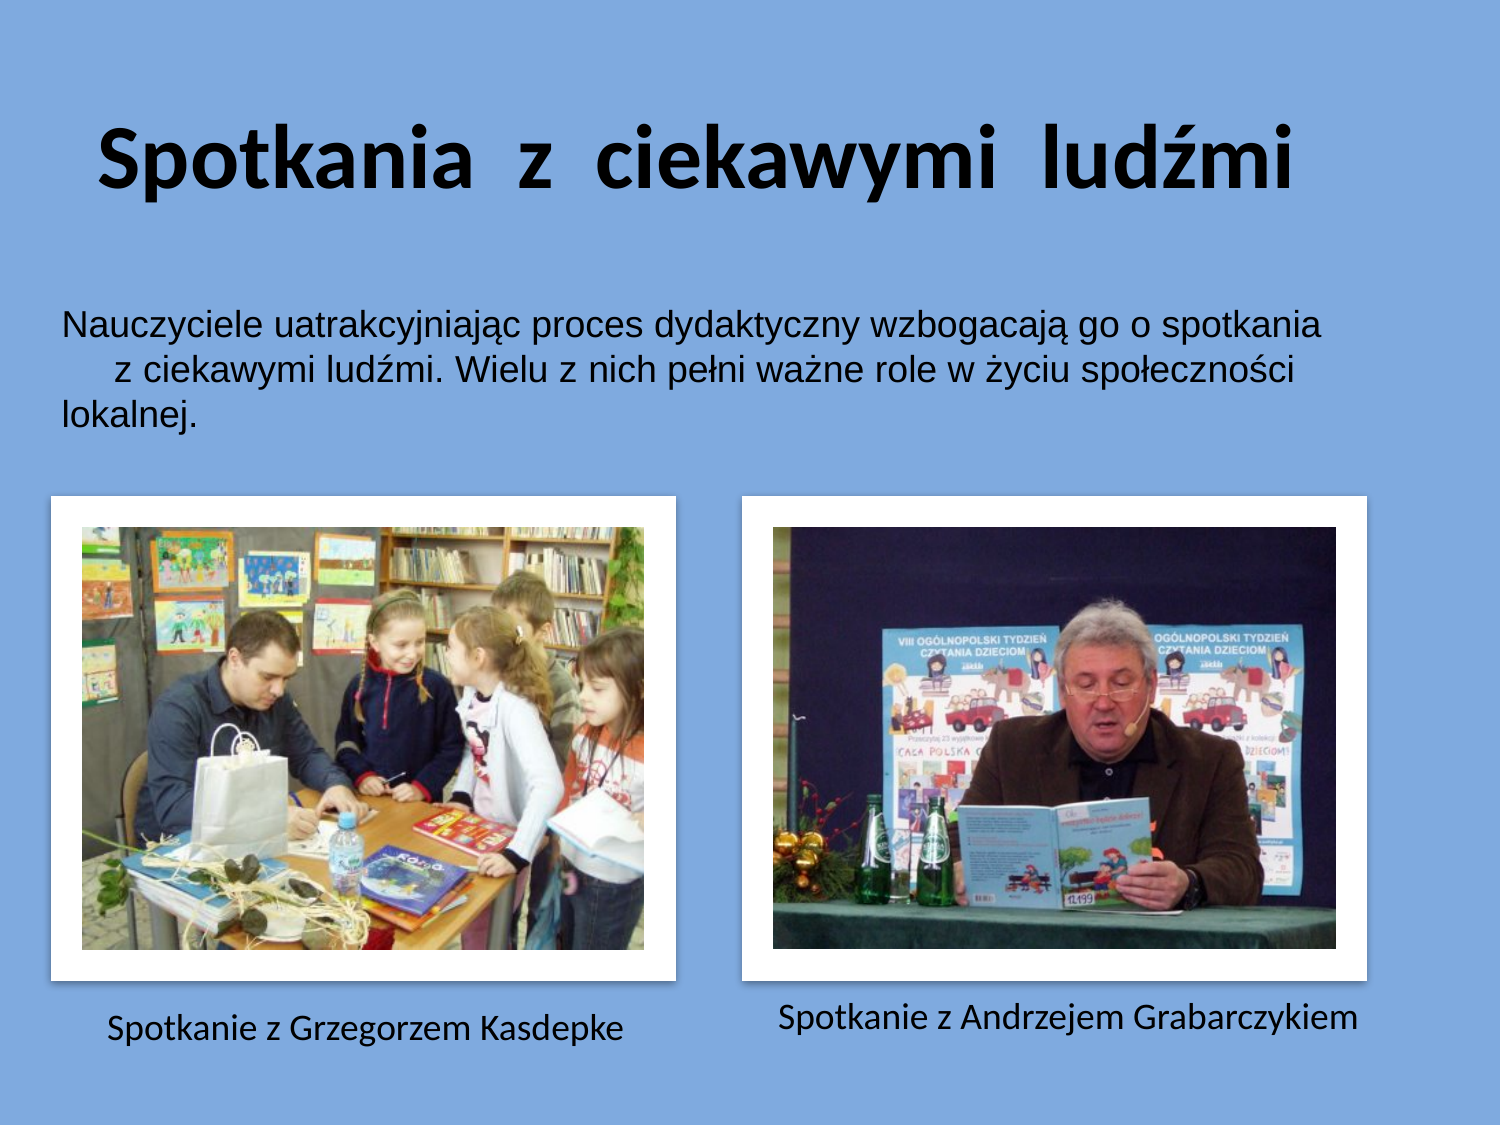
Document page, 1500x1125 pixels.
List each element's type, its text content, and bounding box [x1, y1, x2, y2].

text_box Spotkanie z Grzegorzem Kasdepke [35, 996, 697, 1056]
picture [773, 527, 1337, 950]
picture [81, 527, 645, 951]
title Spotkania z ciekawymi ludźmi [0, 82, 1395, 223]
text_box Nauczyciele uatrakcyjniając proces dydaktyczny wzbogacają go o spotkania z ciekawymi ludźmi. Wielu z nich pełni ważne role w życiu społeczności lokalnej. [46, 292, 1430, 443]
text_box Spotkanie z Andrzejem Grabarczykiem [726, 984, 1412, 1045]
